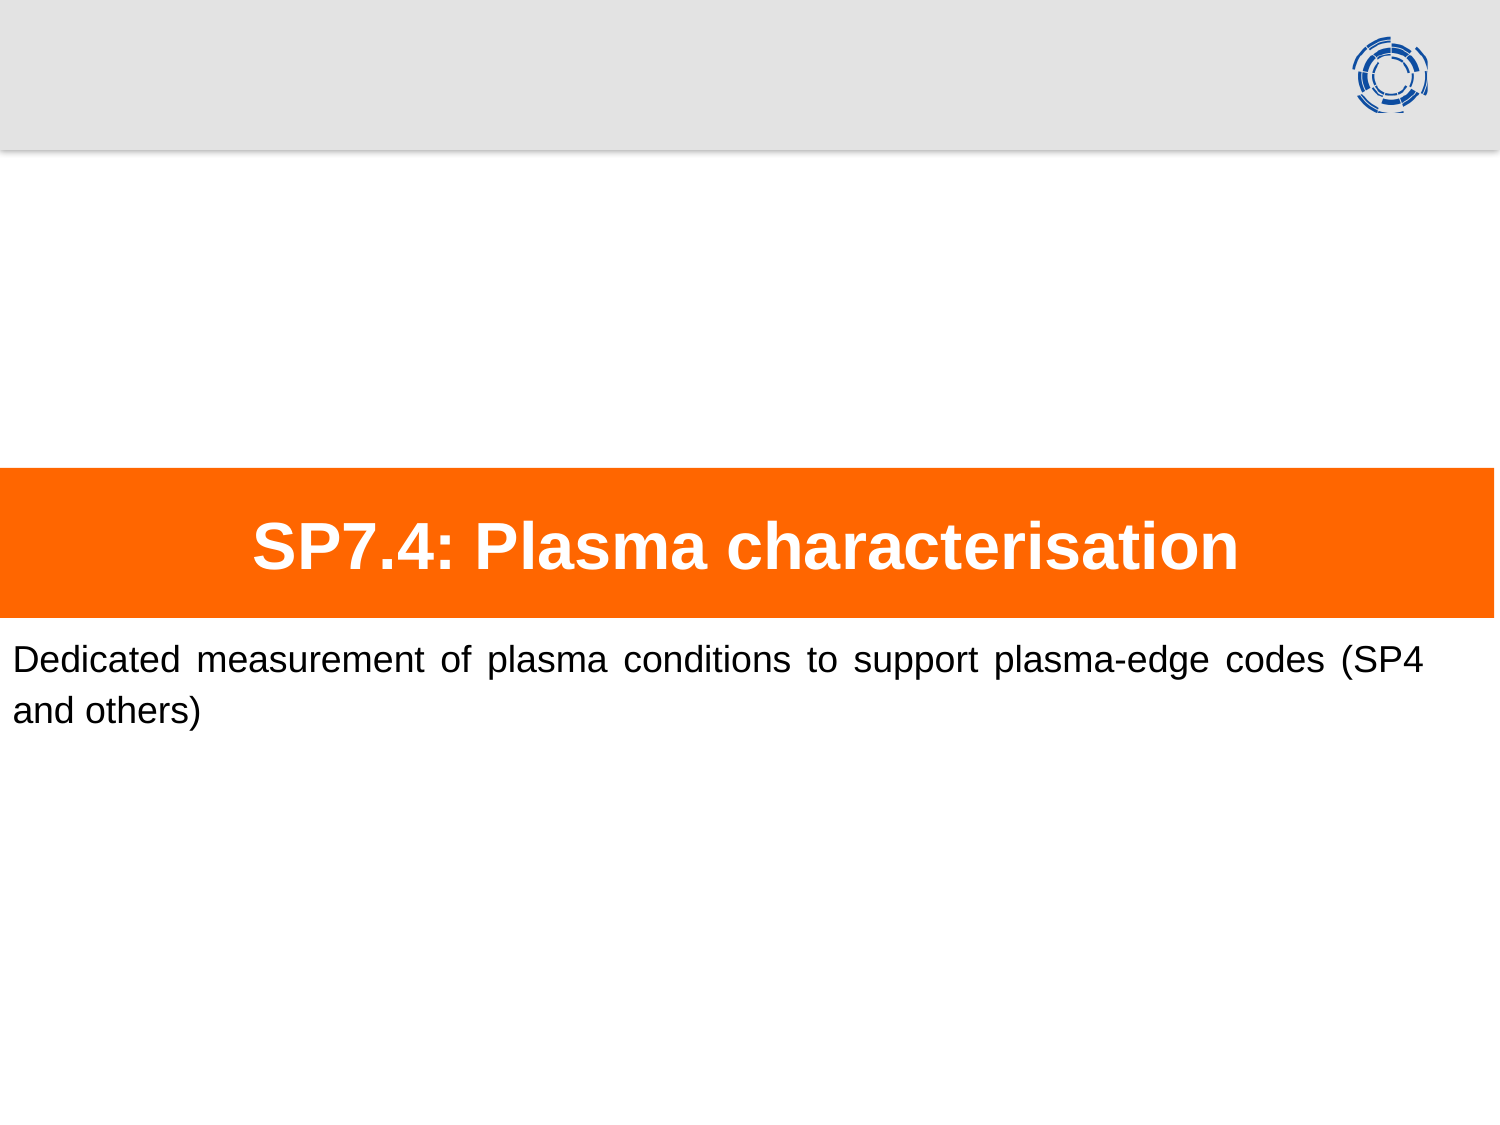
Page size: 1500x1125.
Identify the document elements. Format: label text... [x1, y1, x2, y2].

text_box Dedicated measurement of plasma conditions to support plasma-edge codes (SP4 and others) [0, 620, 1439, 739]
text_box SP7.4: Plasma characterisation [0, 466, 1496, 620]
